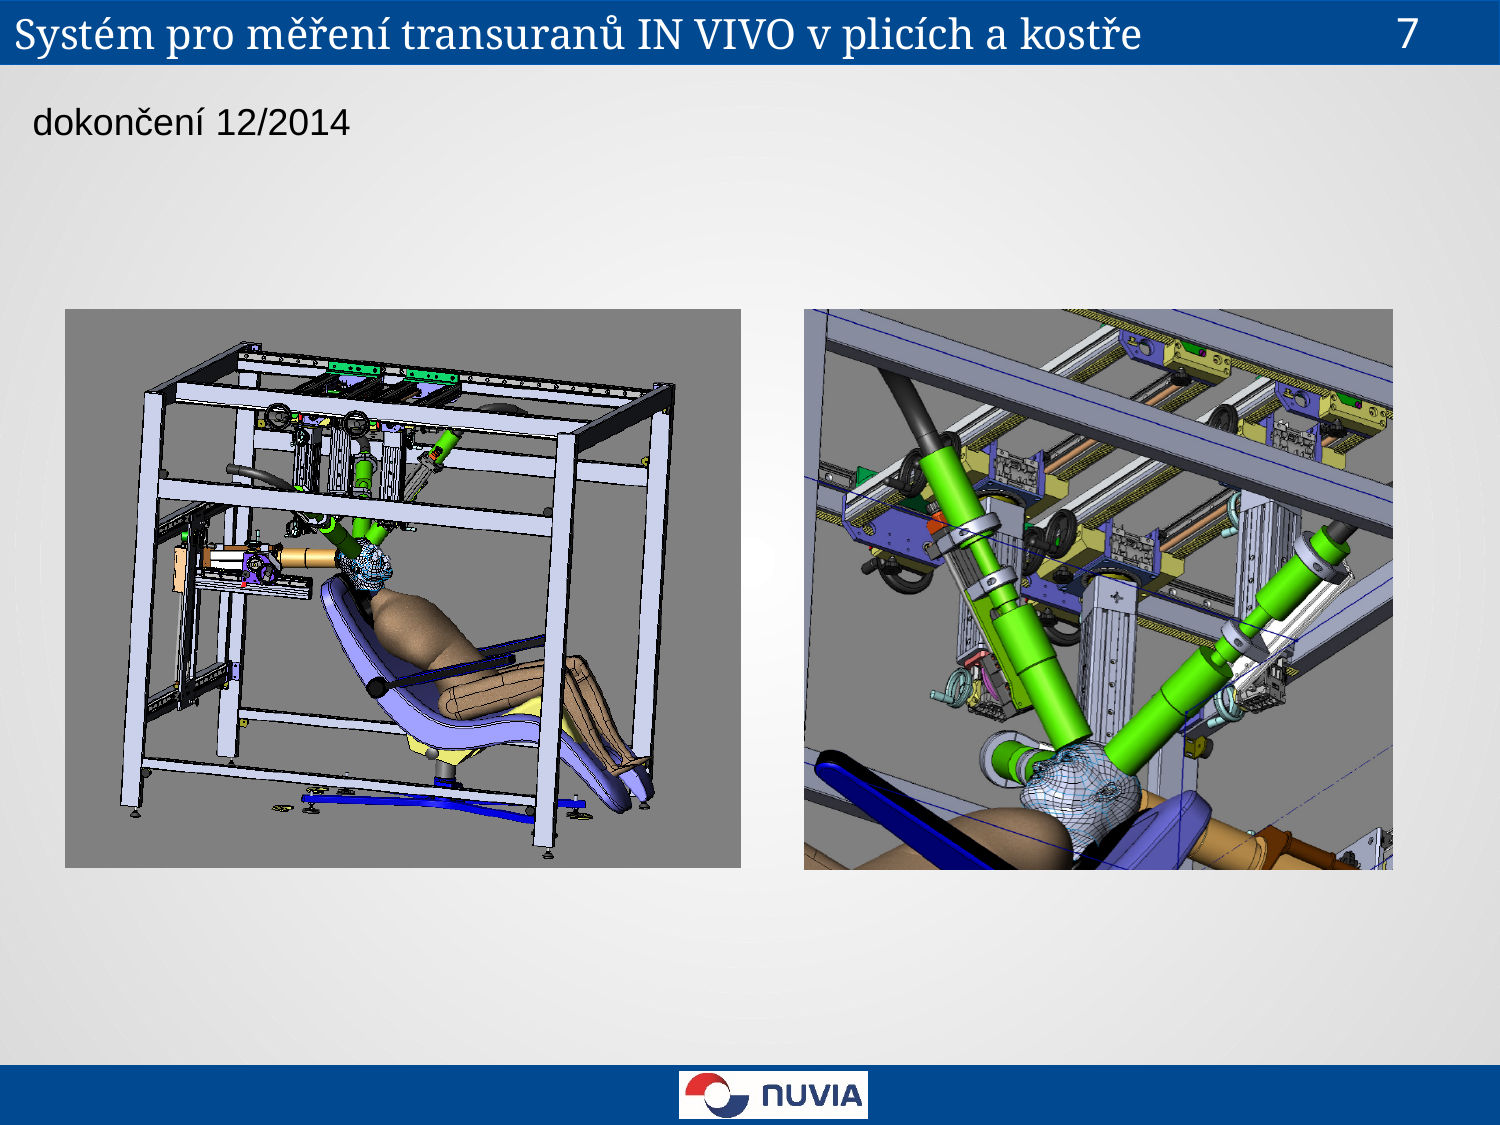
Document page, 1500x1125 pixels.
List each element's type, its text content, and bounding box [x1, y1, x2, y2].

slide_number 7 [1364, 5, 1457, 66]
list dokončení 12/2014 [17, 90, 1483, 743]
slide_number [0, 1065, 1500, 1125]
picture [678, 1071, 869, 1119]
text_box Systém pro měření transuranů IN VIVO v plicích a kostře [0, 0, 1500, 65]
picture [64, 309, 742, 868]
picture [803, 309, 1393, 870]
